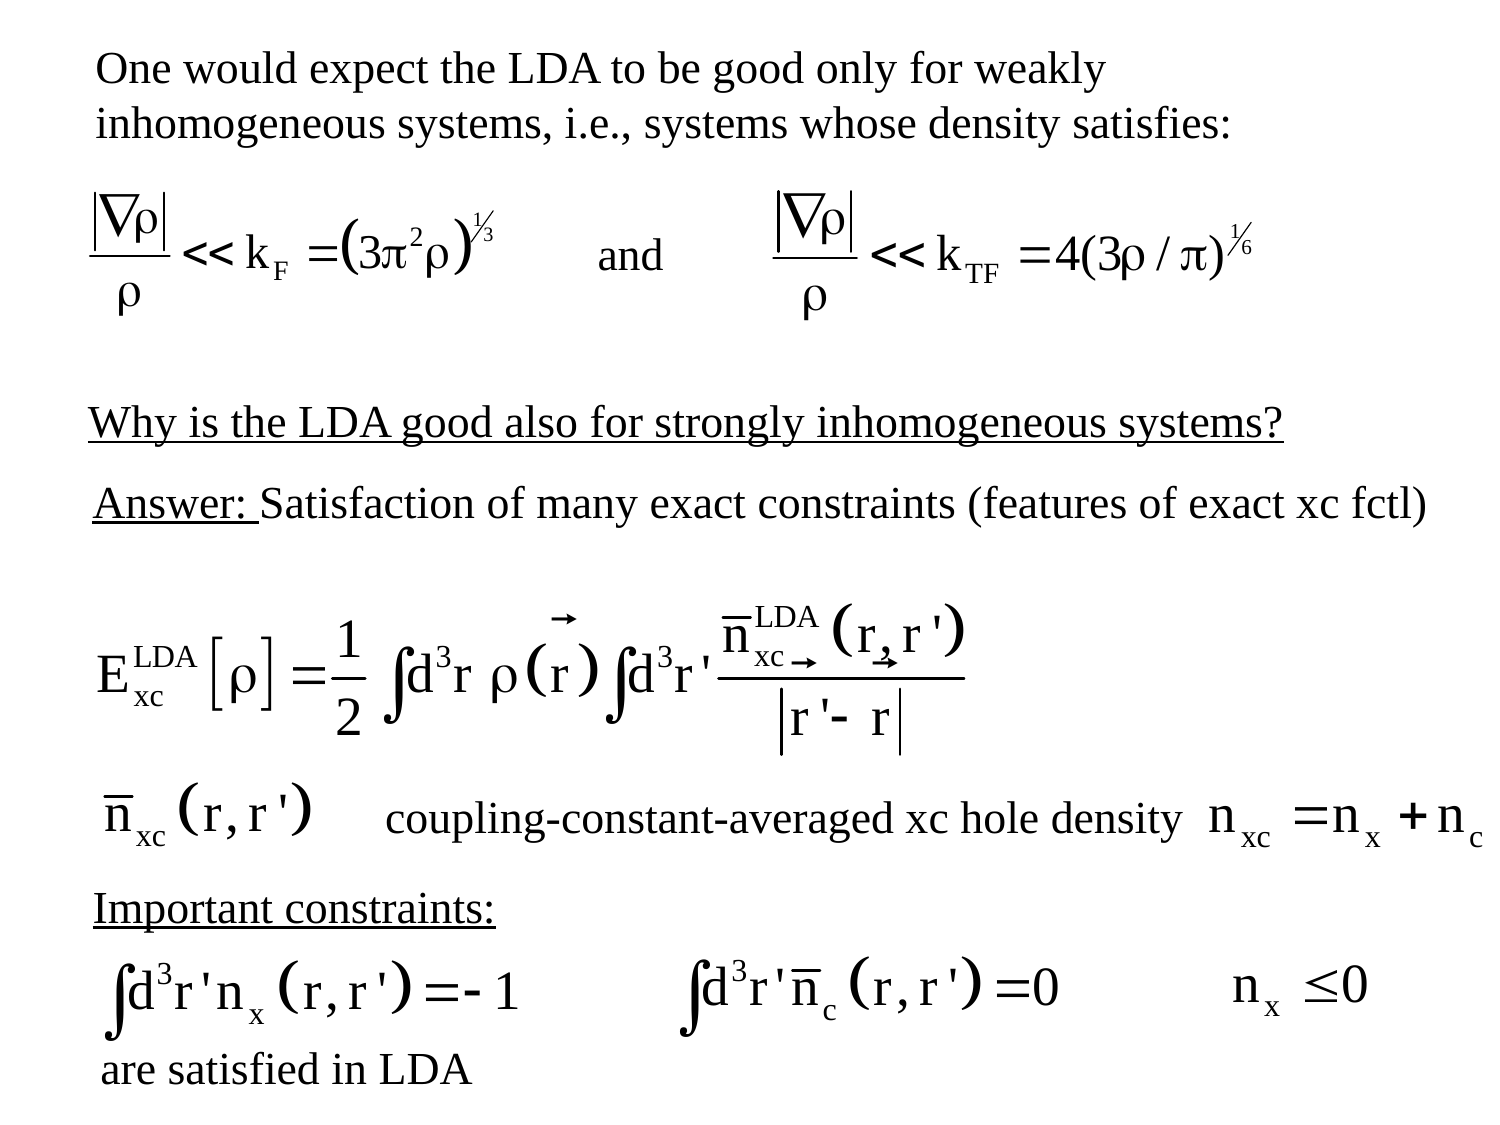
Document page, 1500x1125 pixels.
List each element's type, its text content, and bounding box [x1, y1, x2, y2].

text_box coupling-constant-averaged xc hole density [370, 780, 1196, 851]
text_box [764, 181, 1262, 331]
text_box are satisfied in LDA [85, 1054, 497, 1101]
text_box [81, 183, 504, 326]
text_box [1200, 777, 1497, 861]
text_box Why is the LDA good also for strongly inhomogeneous systems? [73, 384, 1299, 455]
text_box and [582, 217, 679, 288]
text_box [661, 940, 1073, 1043]
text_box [86, 944, 526, 1047]
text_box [95, 776, 318, 865]
text_box Answer: Satisfaction of many exact constraints (features of exact xc fctl) [77, 465, 1444, 536]
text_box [1223, 946, 1377, 1031]
text_box One would expect the LDA to be good only for weakly inhomogeneous systems, i.e., systems whose density satisfies: [80, 30, 1248, 155]
text_box Important constraints: [77, 870, 512, 941]
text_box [87, 590, 974, 767]
